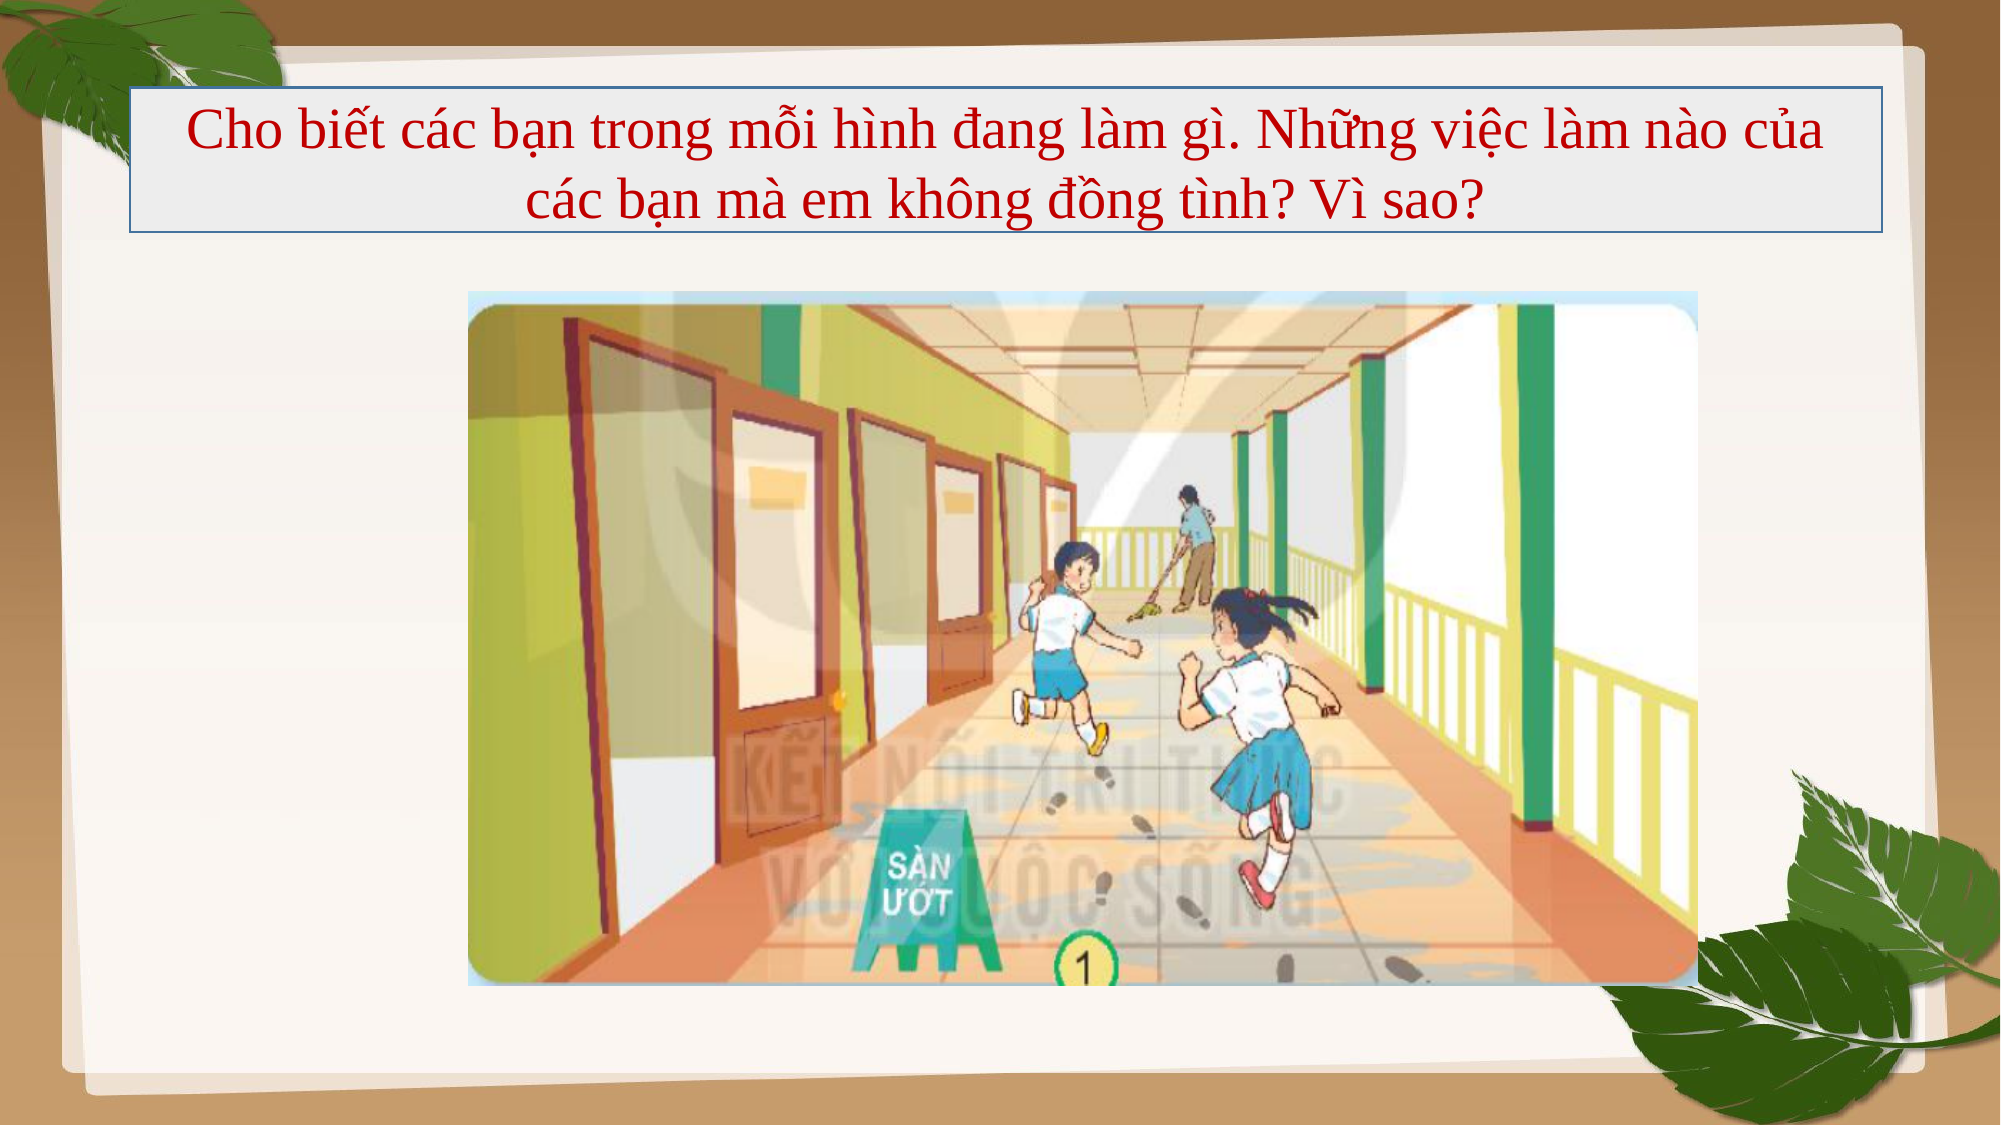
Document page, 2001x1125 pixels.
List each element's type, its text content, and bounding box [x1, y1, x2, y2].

text_box Cho biết các bạn trong mỗi hình đang làm gì. Những việc làm nào của các bạn mà em không đồng tình? Vì sao? [129, 86, 1883, 233]
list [468, 291, 1698, 986]
picture [0, 0, 2001, 1125]
